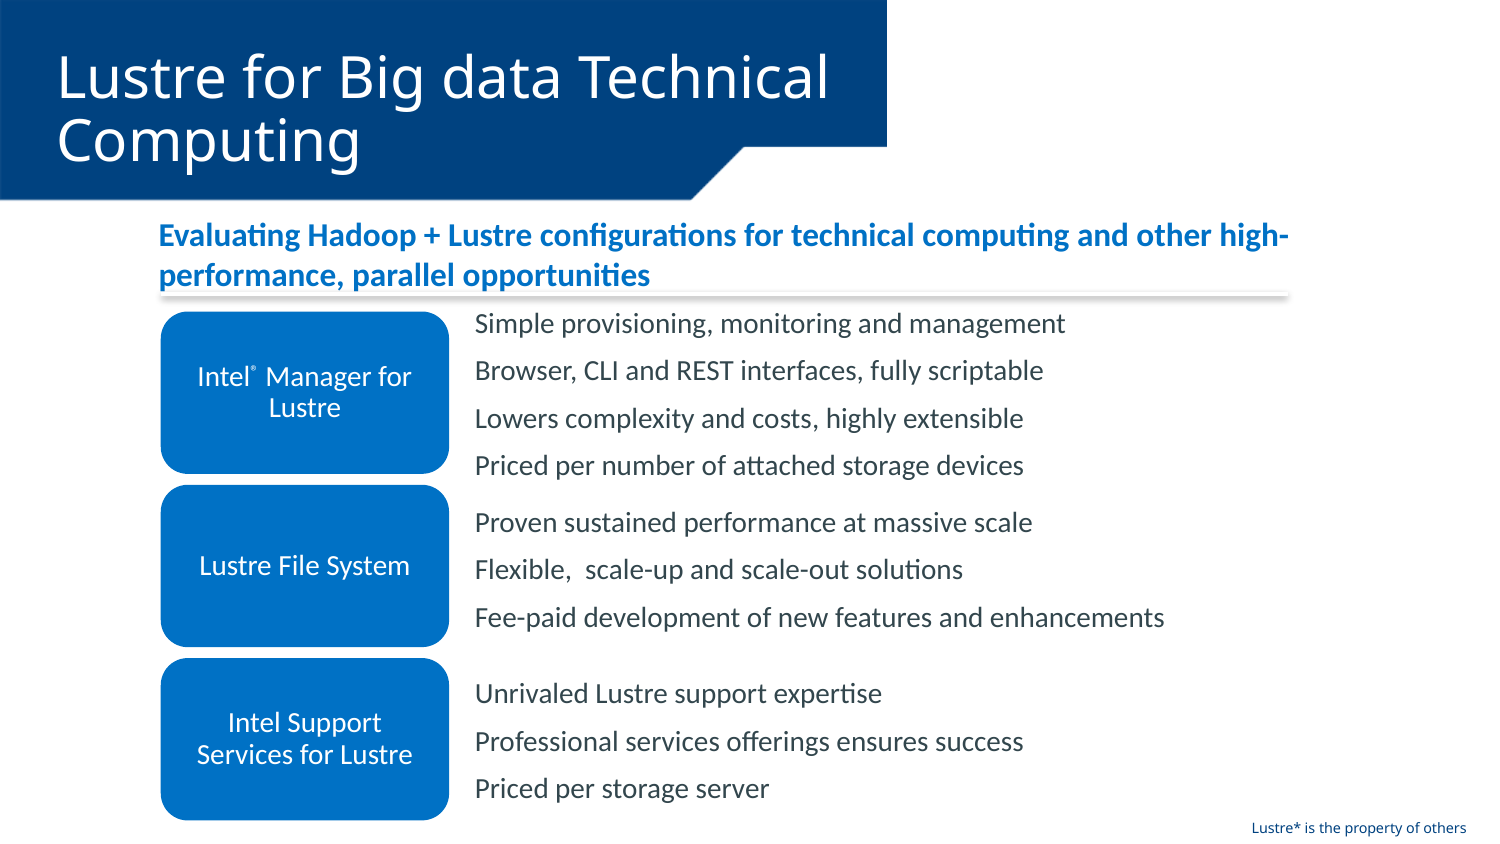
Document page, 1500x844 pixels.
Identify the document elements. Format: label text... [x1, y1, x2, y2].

text_box Simple provisioning, monitoring and management Browser, CLI and REST interfaces, fully scriptable Lowers complexity and costs, highly extensible Priced per number of attached storage devices [446, 324, 1361, 461]
text_box Unrivaled Lustre support expertise Professional services offerings ensures success Priced per storage server [447, 674, 1361, 805]
text_box [160, 484, 450, 648]
text_box [160, 658, 450, 821]
text_box Lustre* is the property of others [1238, 812, 1481, 844]
text_box Intel Support Services for Lustre [171, 665, 439, 813]
text_box Proven sustained performance at massive scale Flexible, scale-up and scale-out solutions Fee-paid development of new features and enhancements [437, 492, 1361, 644]
picture [0, 0, 887, 219]
text_box Intel® Manager for Lustre [171, 319, 439, 466]
text_box [160, 311, 450, 474]
title Lustre for Big data Technical Computing [41, 40, 910, 182]
text_box Evaluating Hadoop + Lustre configurations for technical computing and other high-performance, parallel opportunities [158, 213, 1410, 294]
text_box Lustre File System [171, 492, 439, 640]
